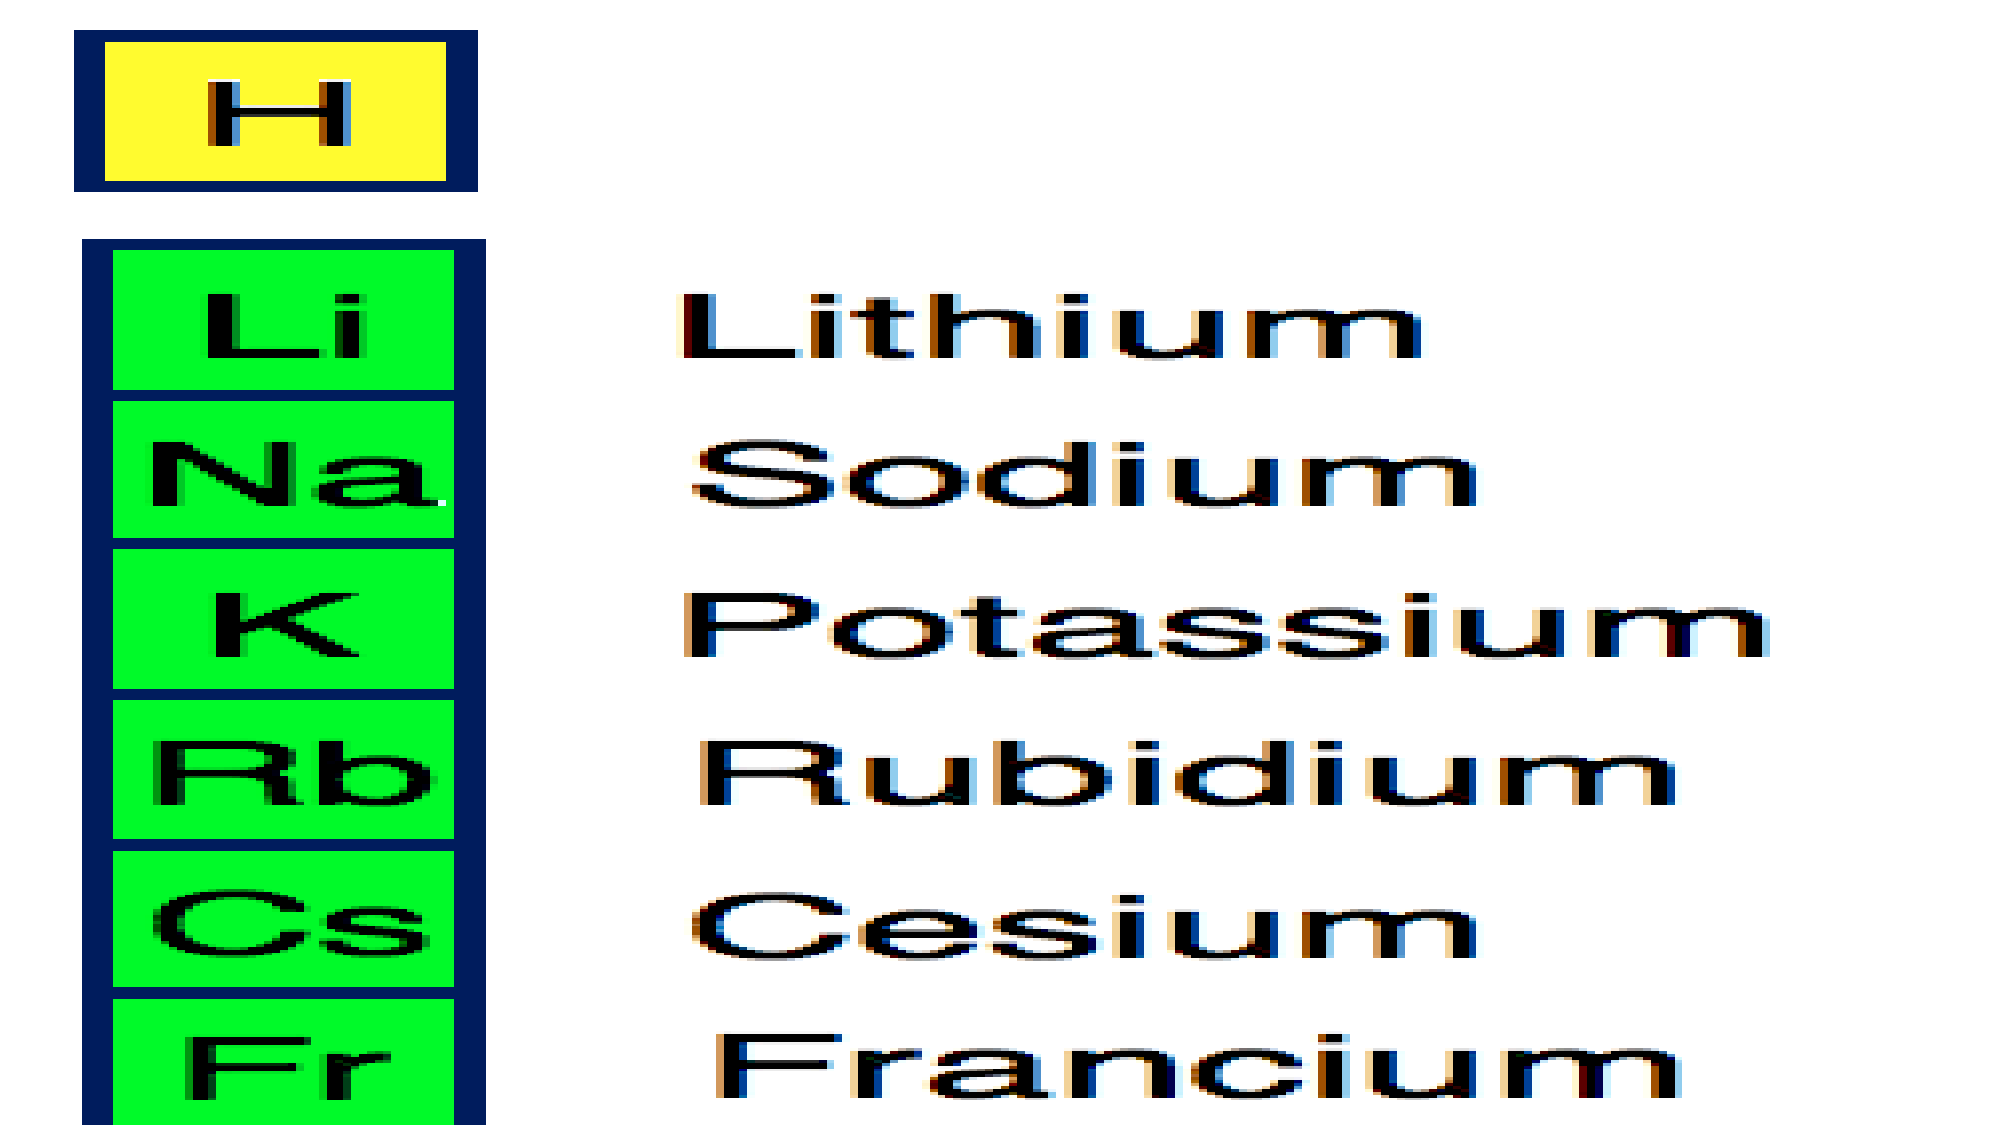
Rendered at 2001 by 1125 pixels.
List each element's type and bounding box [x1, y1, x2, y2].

list [0, 0, 2000, 1125]
